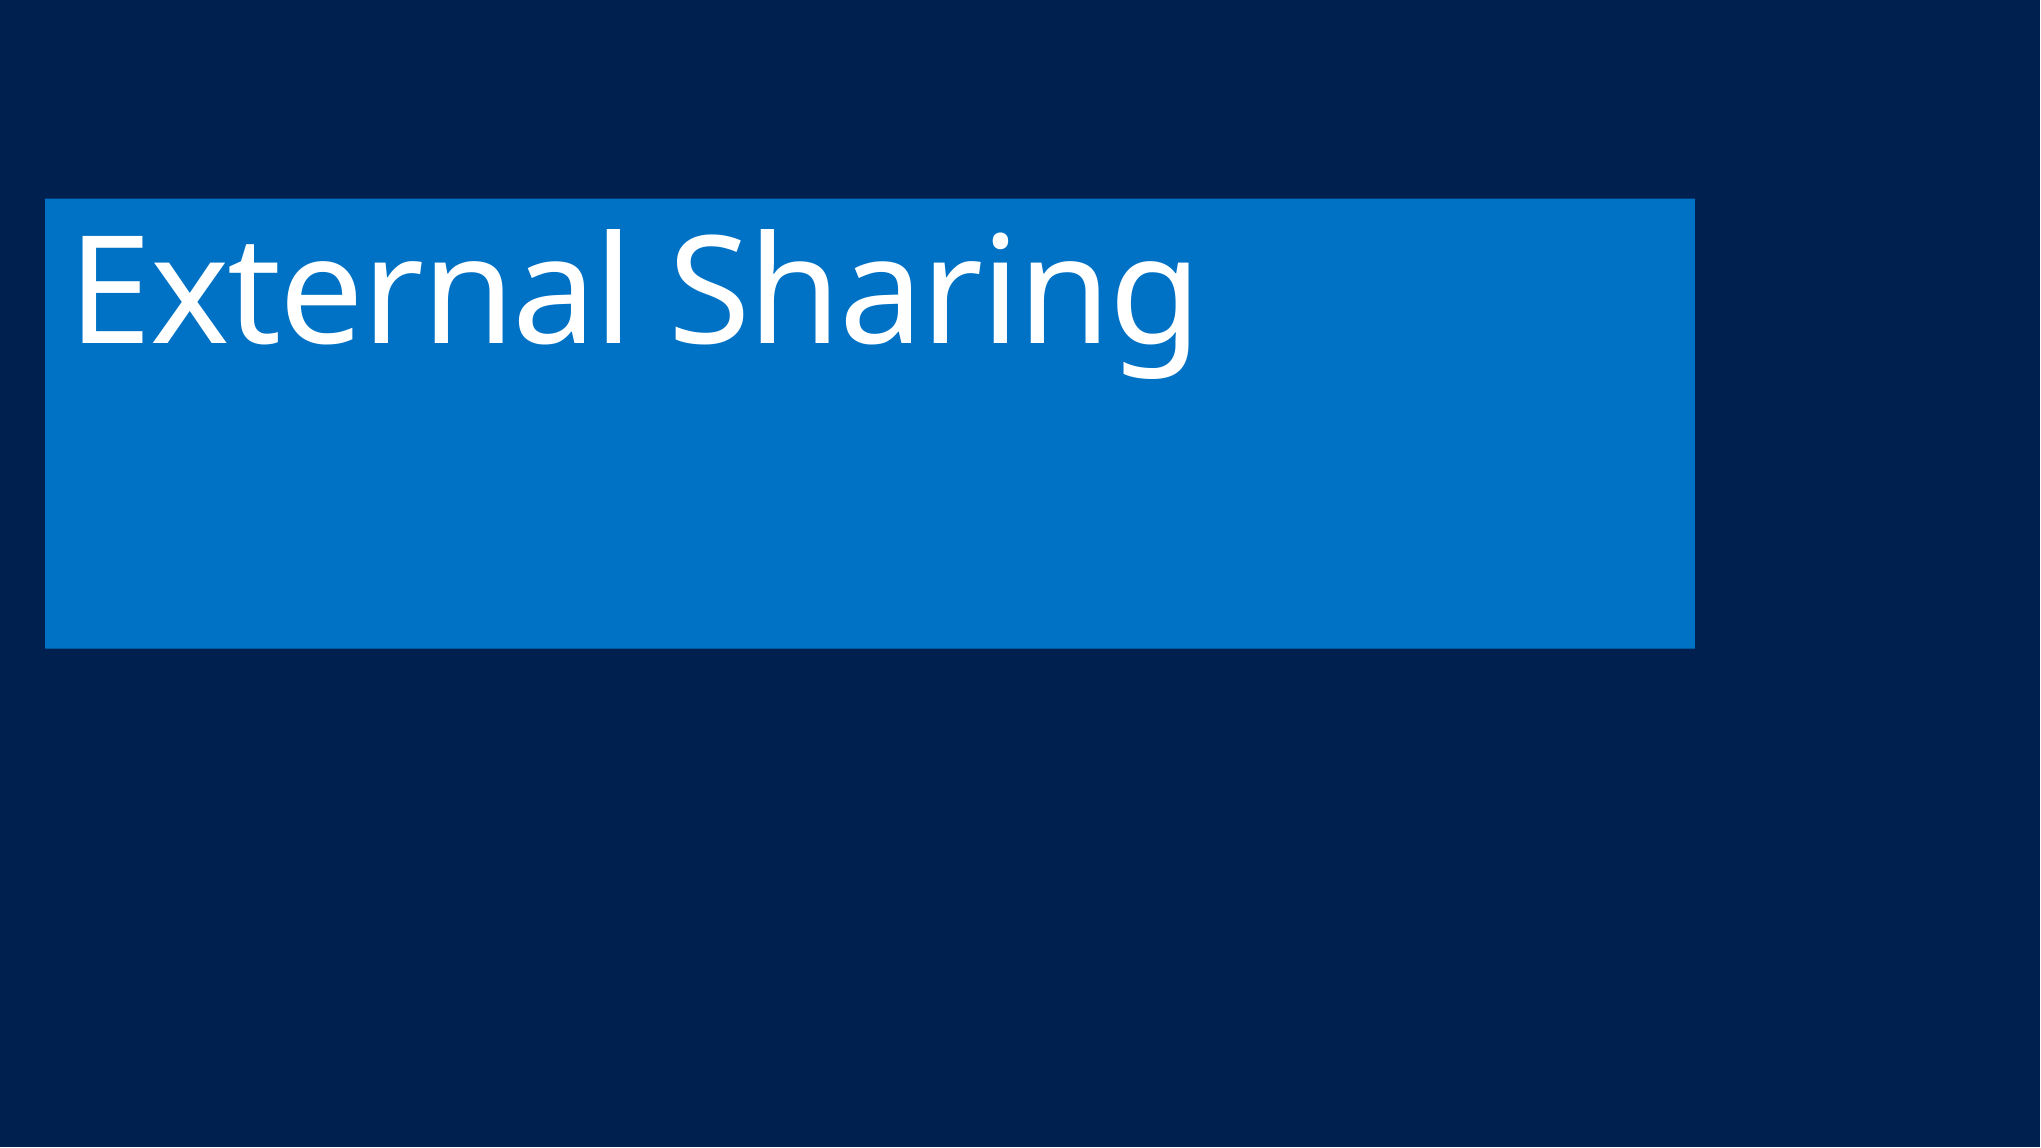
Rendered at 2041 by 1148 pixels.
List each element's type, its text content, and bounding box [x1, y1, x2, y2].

title External Sharing [45, 198, 1695, 651]
